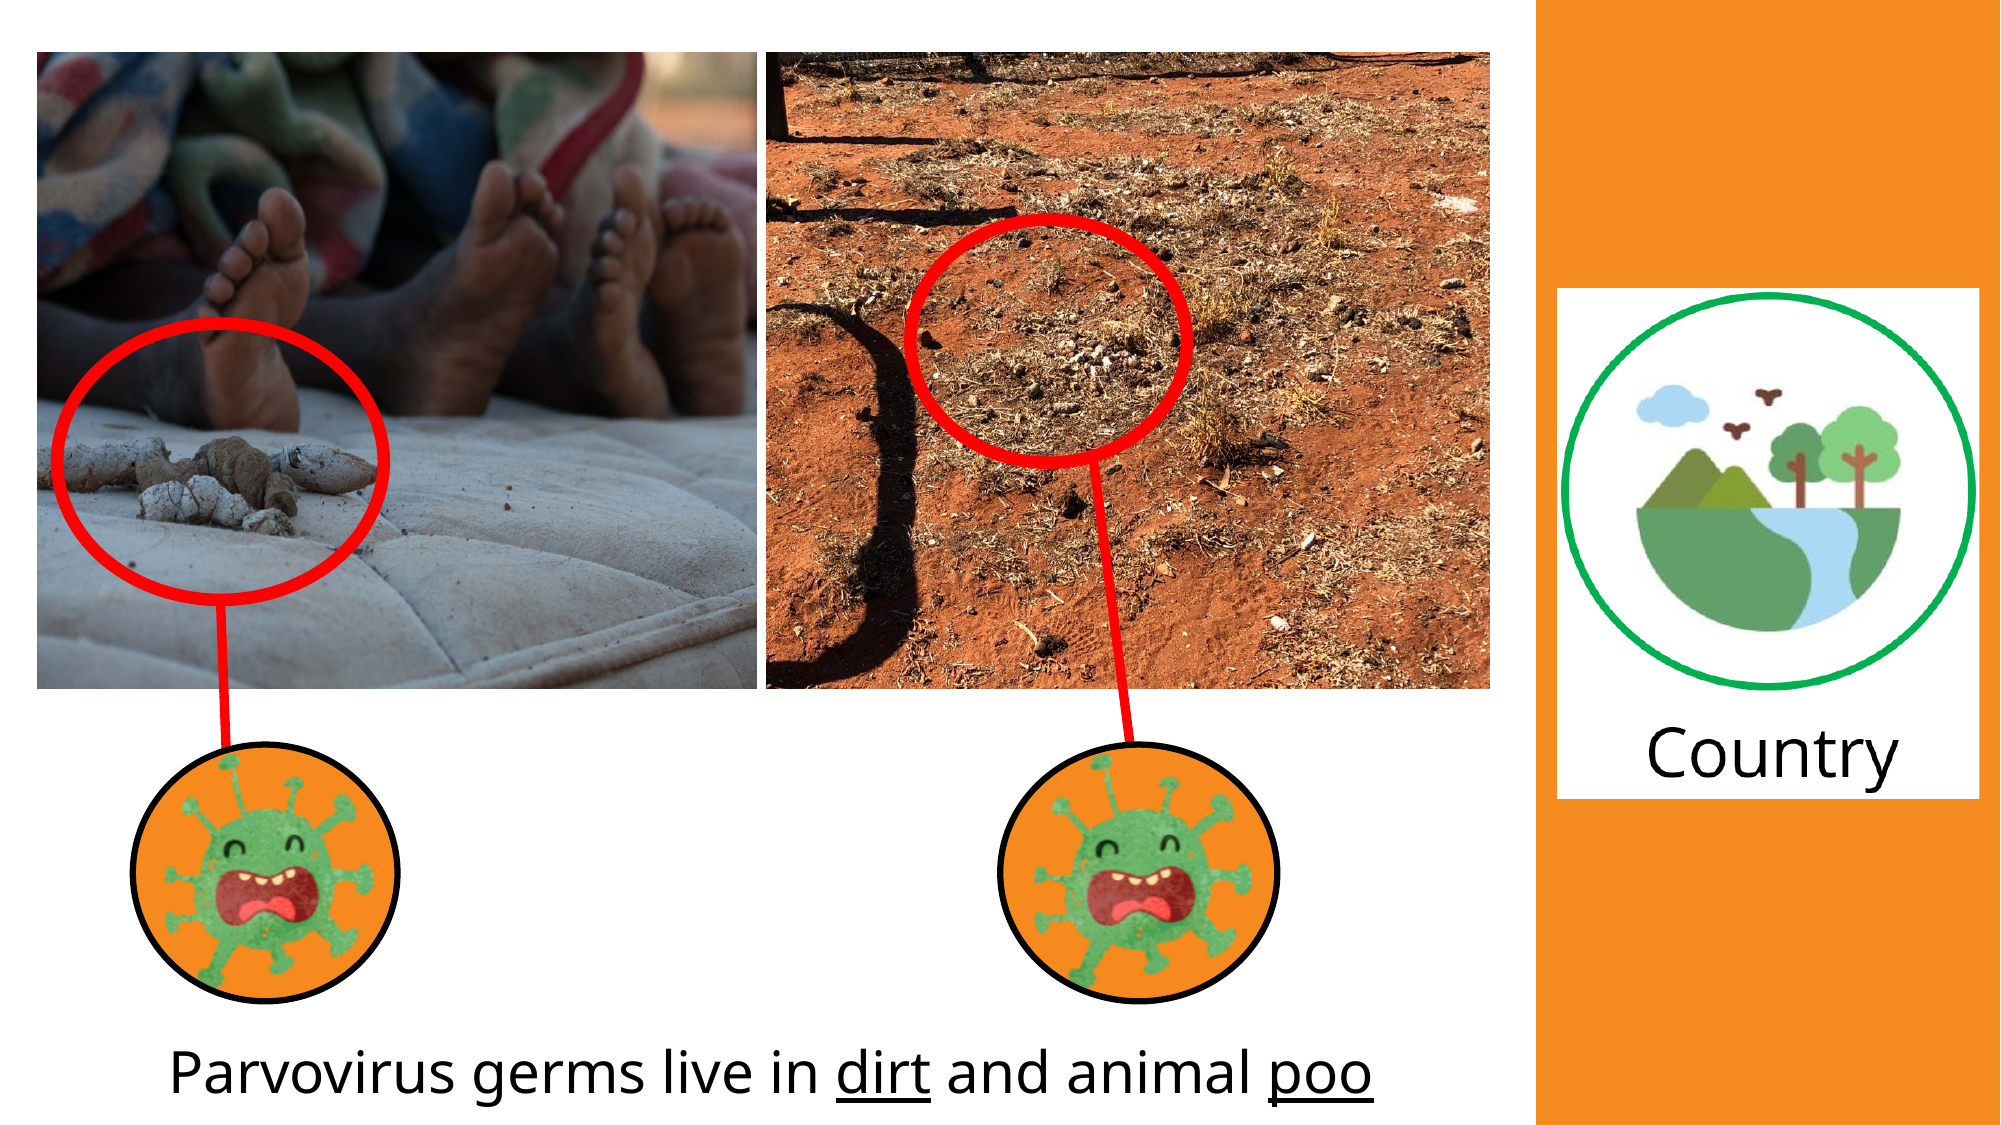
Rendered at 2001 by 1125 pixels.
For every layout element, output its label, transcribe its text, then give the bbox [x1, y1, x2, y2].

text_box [1092, 451, 1139, 744]
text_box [220, 599, 232, 744]
picture [132, 744, 398, 1002]
picture [766, 52, 1490, 689]
text_box [1536, 0, 2000, 1125]
picture [1557, 288, 1980, 799]
list Parvovirus germs live in dirt and animal poo [132, 1035, 1425, 1125]
picture [37, 52, 757, 689]
picture [1000, 744, 1278, 1002]
